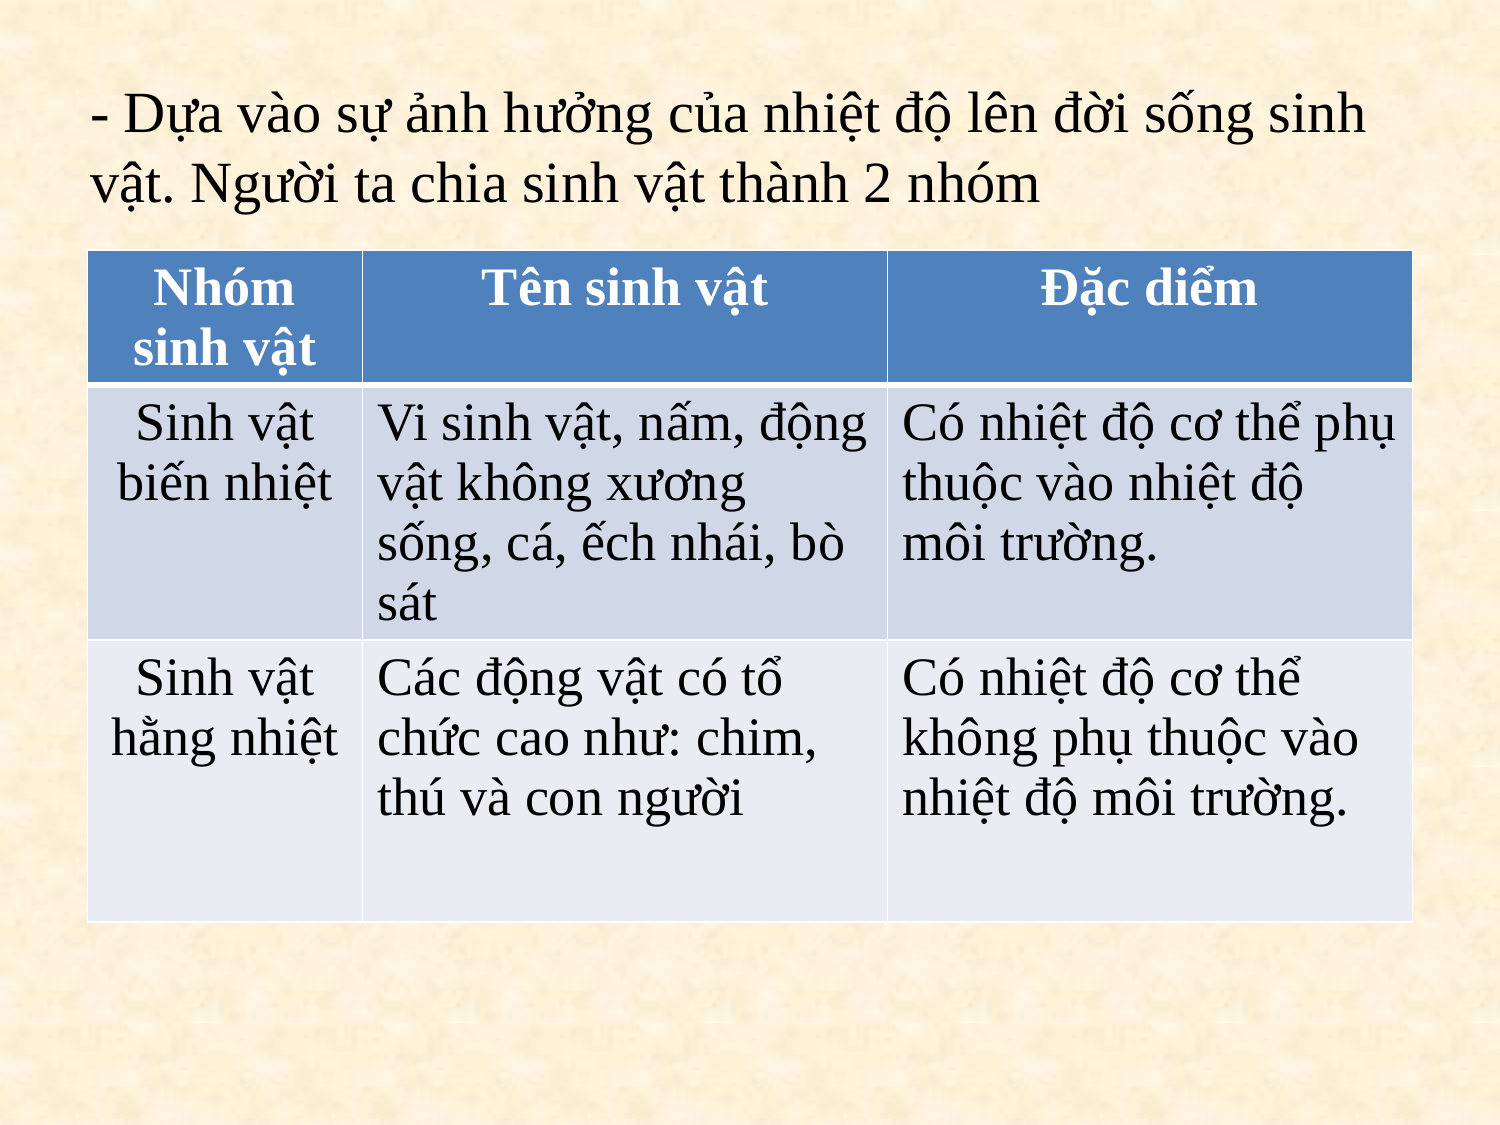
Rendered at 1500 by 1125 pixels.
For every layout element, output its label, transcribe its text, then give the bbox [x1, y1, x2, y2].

table_header Nhóm sinh vật [88, 251, 362, 382]
table_header Đặc diểm [888, 251, 1412, 382]
title - Dựa vào sự ảnh hưởng của nhiệt độ lên đời sống sinh vật. Người ta chia sinh vật thành 2 nhóm [75, 75, 1438, 213]
table_cell Sinh vật biến nhiệt [88, 388, 362, 639]
table_cell Có nhiệt độ cơ thể phụ thuộc vào nhiệt độ môi trường. [888, 388, 1412, 639]
table_cell Sinh vật hằng nhiệt [88, 641, 362, 921]
picture [0, 0, 1500, 1125]
table_cell Vi sinh vật, nấm, động vật không xương sống, cá, ếch nhái, bò sát [363, 388, 887, 639]
table_header Tên sinh vật [363, 251, 887, 382]
table_cell Các động vật có tổ chức cao như: chim, thú và con người [363, 641, 887, 921]
table_cell Có nhiệt độ cơ thể không phụ thuộc vào nhiệt độ môi trường. [888, 641, 1412, 921]
